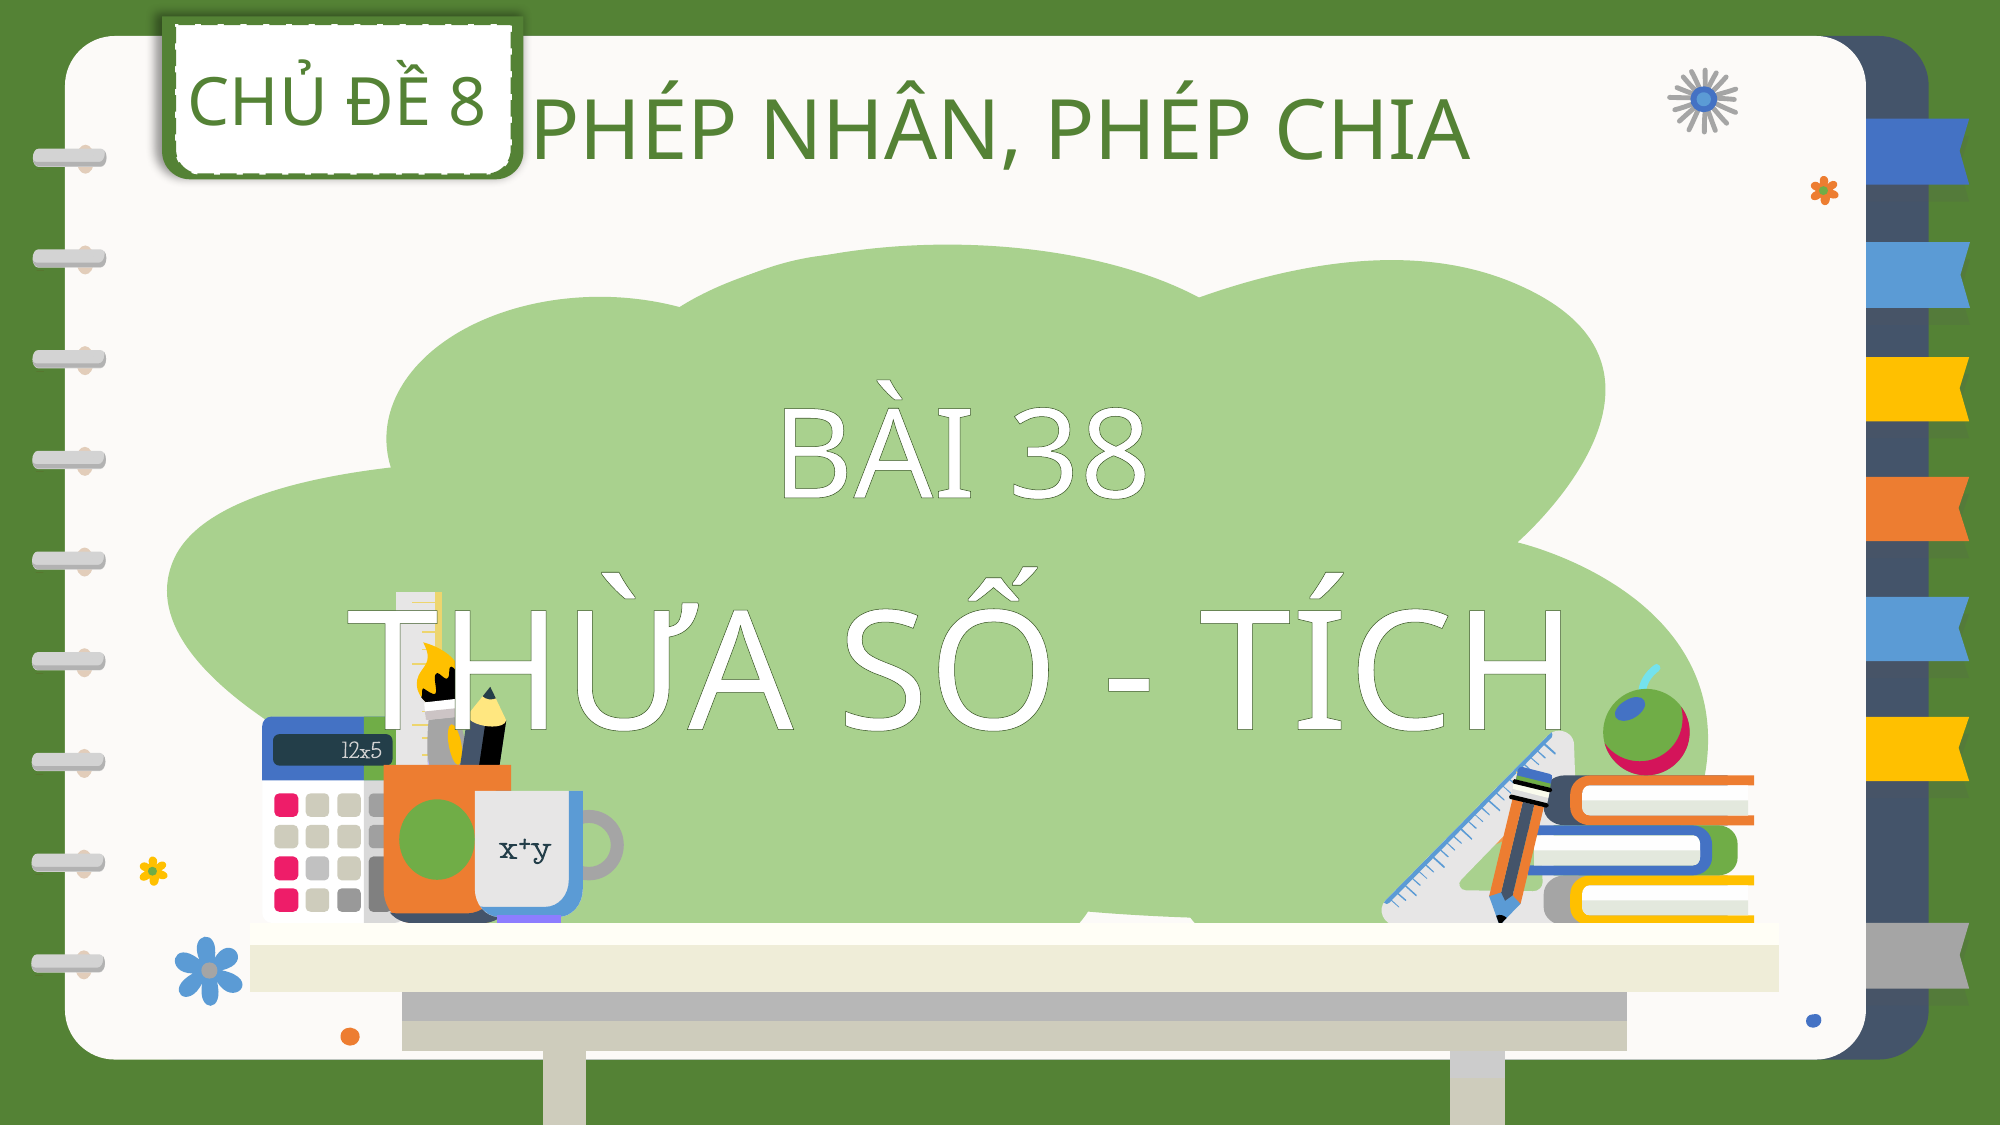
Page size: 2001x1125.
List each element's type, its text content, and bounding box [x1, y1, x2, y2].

text_box PHÉP NHÂN, PHÉP CHIA [435, 68, 1565, 184]
text_box BÀI 38 THỪA SỐ - TÍCH [331, 335, 1593, 771]
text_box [163, 17, 523, 179]
